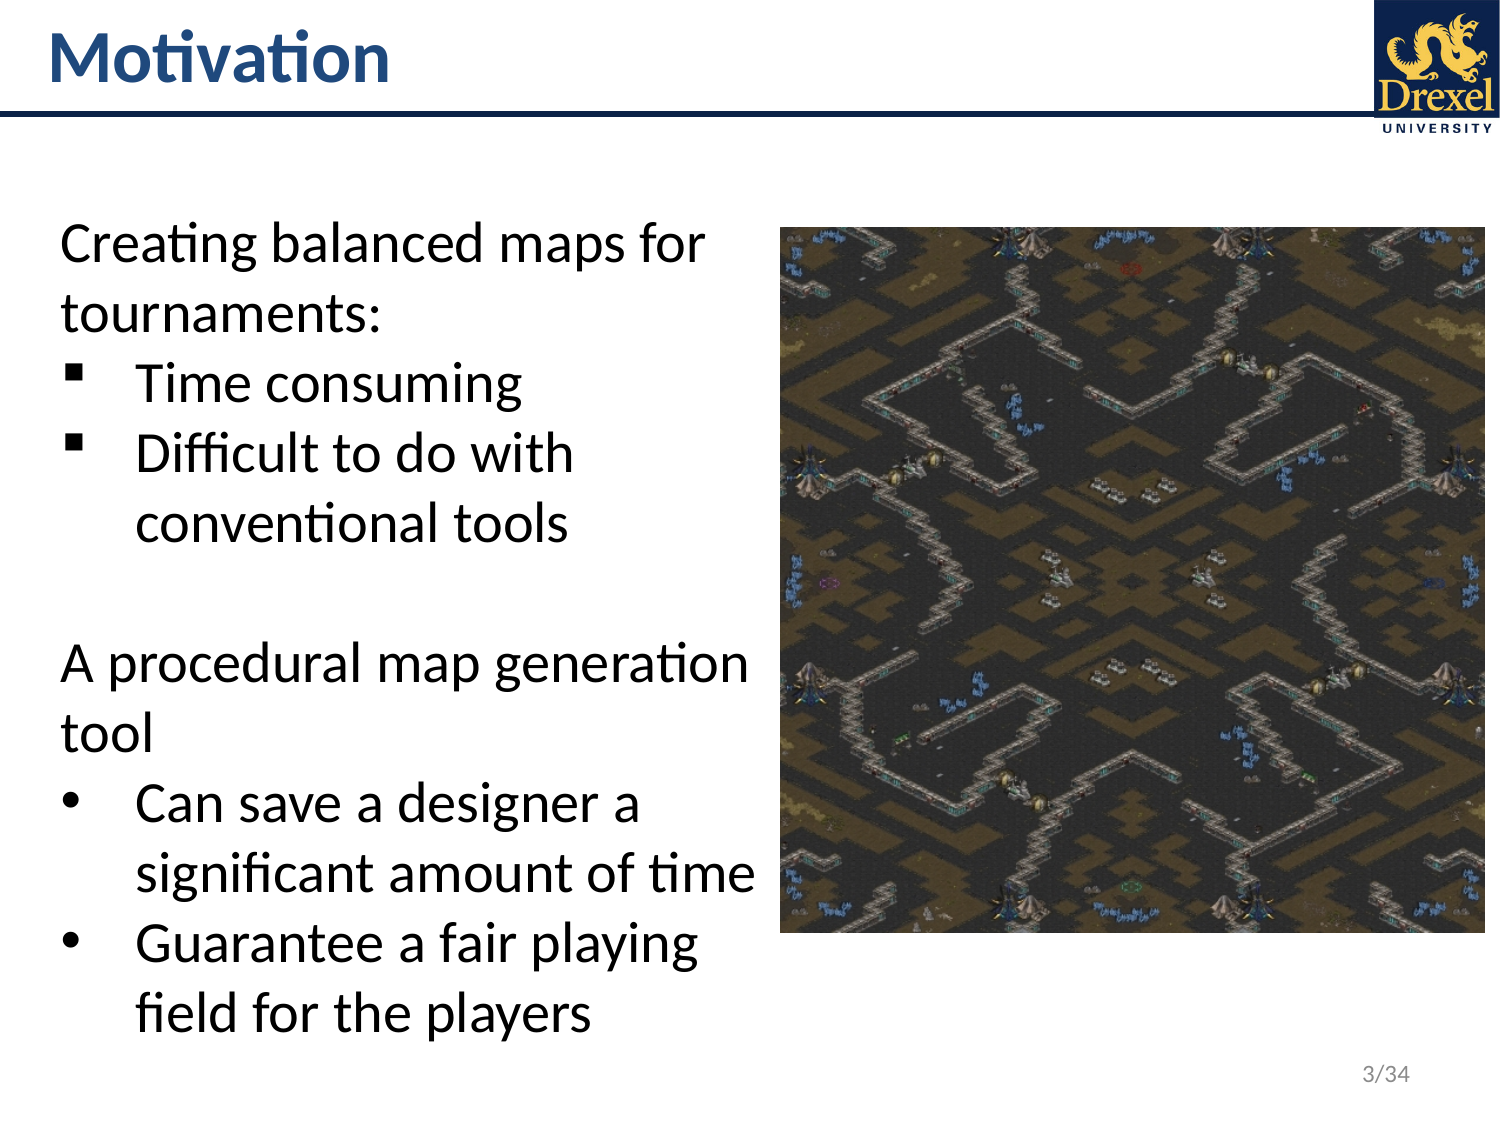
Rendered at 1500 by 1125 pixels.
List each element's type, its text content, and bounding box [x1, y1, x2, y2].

picture [1374, 0, 1500, 134]
picture [780, 227, 1485, 933]
text_box Motivation [32, 0, 407, 105]
slide_number 3/34 [1074, 1042, 1425, 1103]
text_box Creating balanced maps for tournaments: Time consuming Difficult to do with conventional tools A procedural map generation tool Can save a designer a significant amount of time Guarantee a fair playing field for the players [45, 197, 805, 1052]
